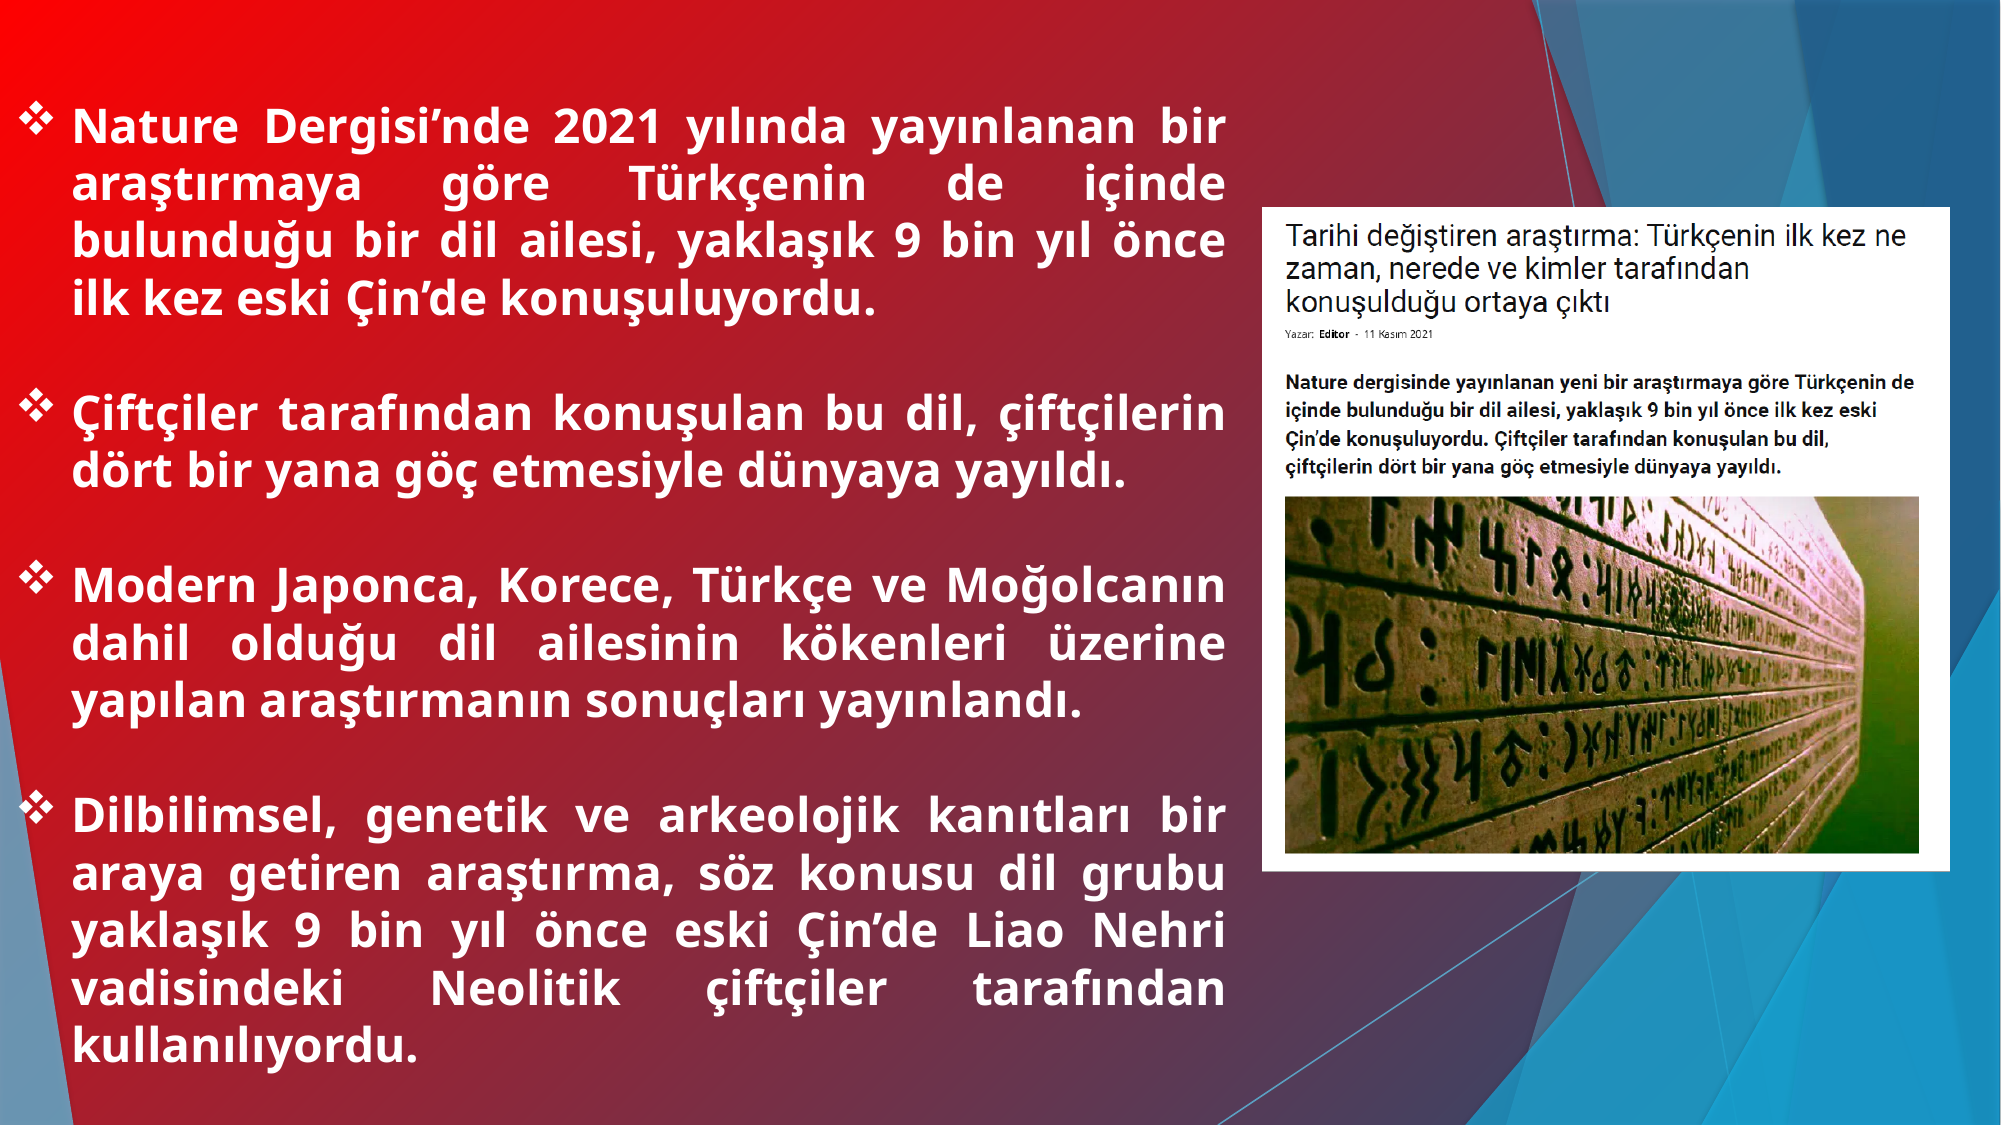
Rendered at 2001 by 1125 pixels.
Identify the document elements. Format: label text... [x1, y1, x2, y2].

picture [1262, 206, 1951, 873]
text_box Nature Dergisi’nde 2021 yılında yayınlanan bir araştırmaya göre Türkçenin de içinde bulunduğu bir dil ailesi, yaklaşık 9 bin yıl önce ilk kez eski Çin’de konuşuluyordu. Çiftçiler tarafından konuşulan bu dil, çiftçilerin dört bir yana göç etmesiyle dünyaya yayıldı. Modern Japonca, Korece, Türkçe ve Moğolcanın dahil olduğu dil ailesinin kökenleri üzerine yapılan araştırmanın sonuçları yayınlandı. Dilbilimsel, genetik ve arkeolojik kanıtları bir araya getiren araştırma, söz konusu dil grubu yaklaşık 9 bin yıl önce eski Çin’de Liao Nehri vadisindeki Neolitik çiftçiler tarafından kullanılıyordu. [0, 87, 1244, 1125]
